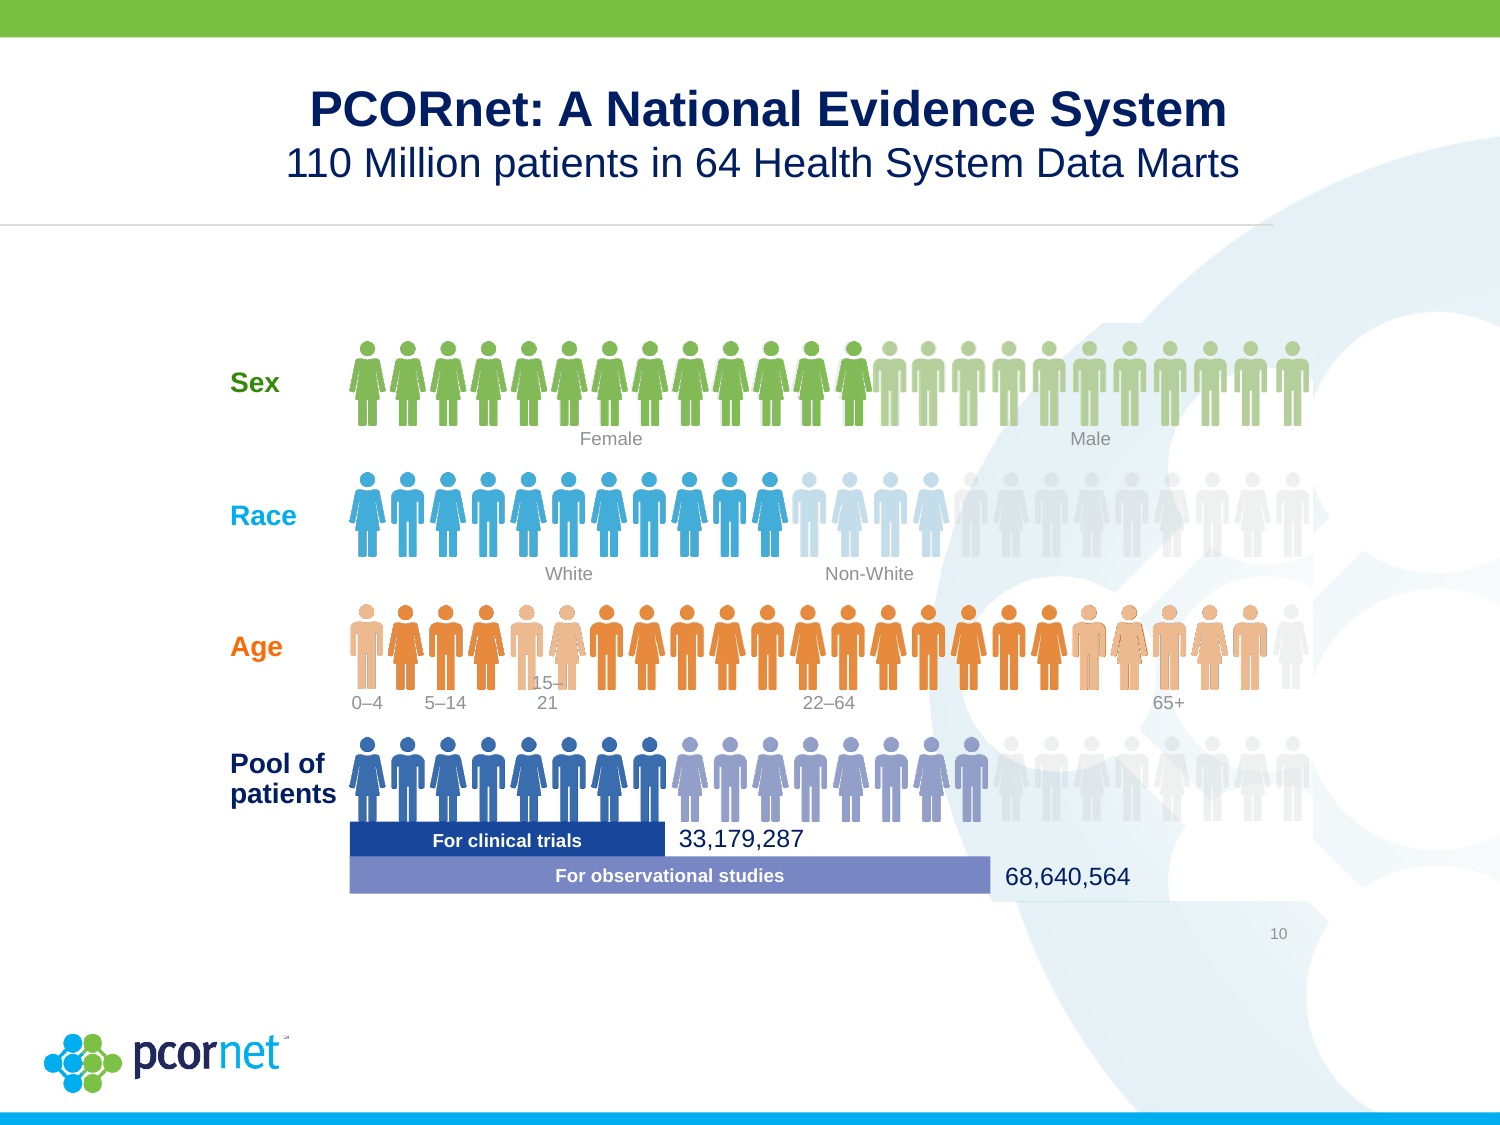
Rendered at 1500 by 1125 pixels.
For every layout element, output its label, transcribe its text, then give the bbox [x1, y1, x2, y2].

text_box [229, 340, 348, 823]
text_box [336, 421, 1309, 899]
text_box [349, 340, 1309, 421]
title PCORnet: A National Evidence System 110 Million patients in 64 Health System Data Marts [125, 75, 1413, 187]
picture [39, 1029, 294, 1097]
picture [262, 323, 1313, 902]
slide_number 10 [1231, 919, 1288, 947]
